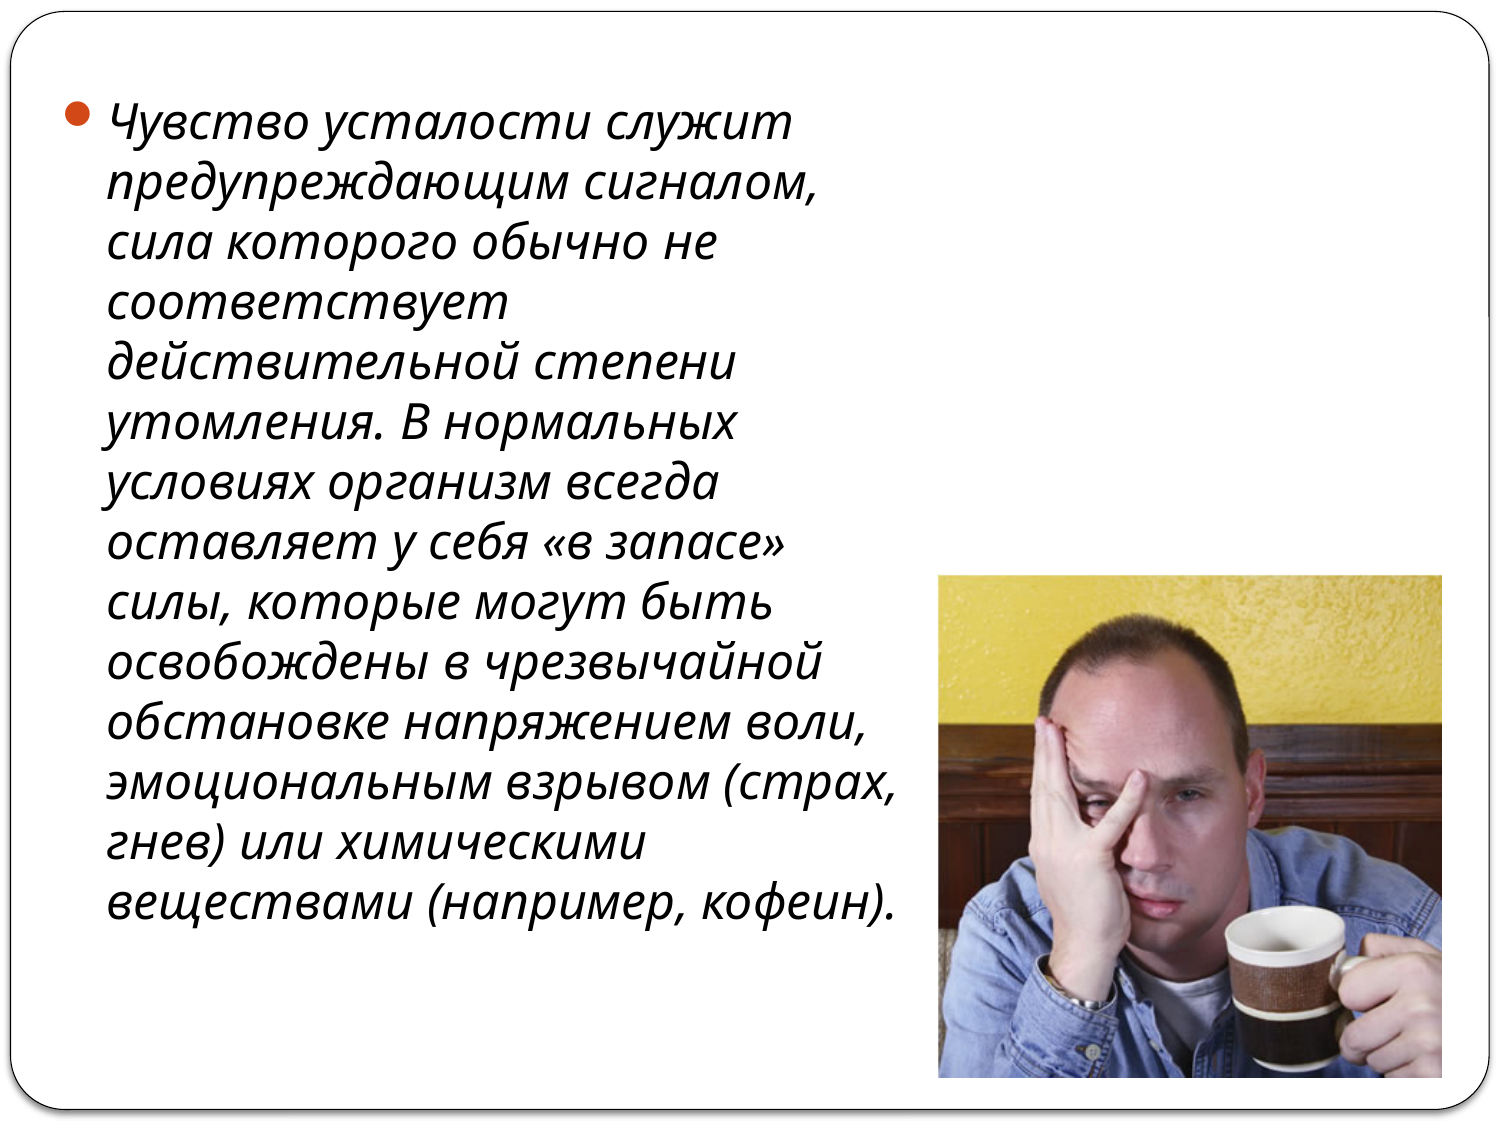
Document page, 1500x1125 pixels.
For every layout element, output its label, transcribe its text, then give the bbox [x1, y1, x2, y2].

list Чувство усталости служит предупреждающим сигналом, сила которого обычно не соответствует действительной степени утомления. В нормальных условиях организм всегда оставляет у себя «в запасе» силы, которые могут быть освобождены в чрезвычайной обстановке напряжением воли, эмоциональным взрывом (страх, гнев) или химическими веществами (например, кофеин). [46, 82, 938, 1067]
picture [937, 573, 1442, 1079]
